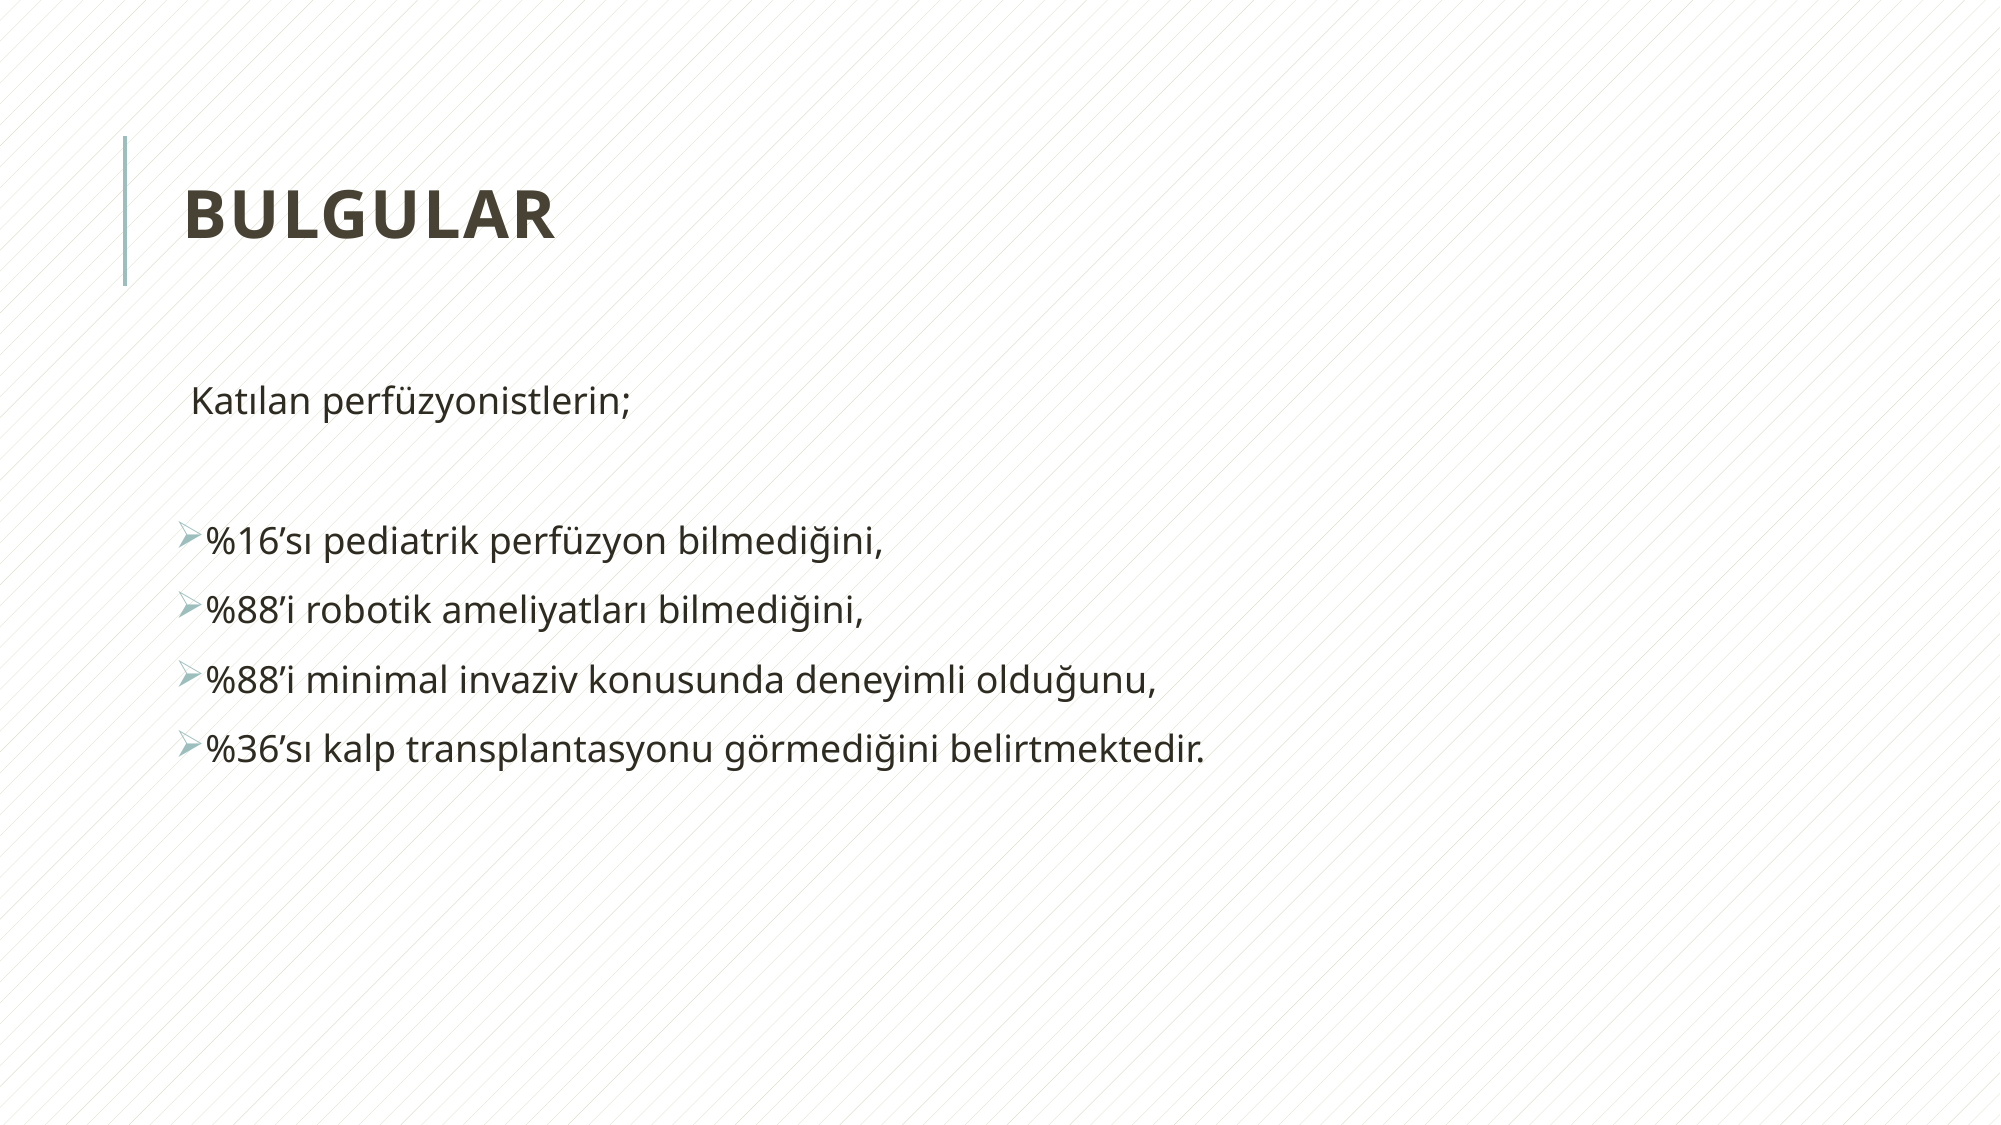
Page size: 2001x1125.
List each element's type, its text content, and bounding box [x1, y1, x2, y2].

list Katılan perfüzyonistlerin; %16’sı pediatrik perfüzyon bilmediğini, %88’i robotik ameliyatları bilmediğini, %88’i minimal invaziv konusunda deneyimli olduğunu, %36’sı kalp transplantasyonu görmediğini belirtmektedir. [168, 375, 1763, 1035]
title Bulgular [168, 96, 1763, 342]
